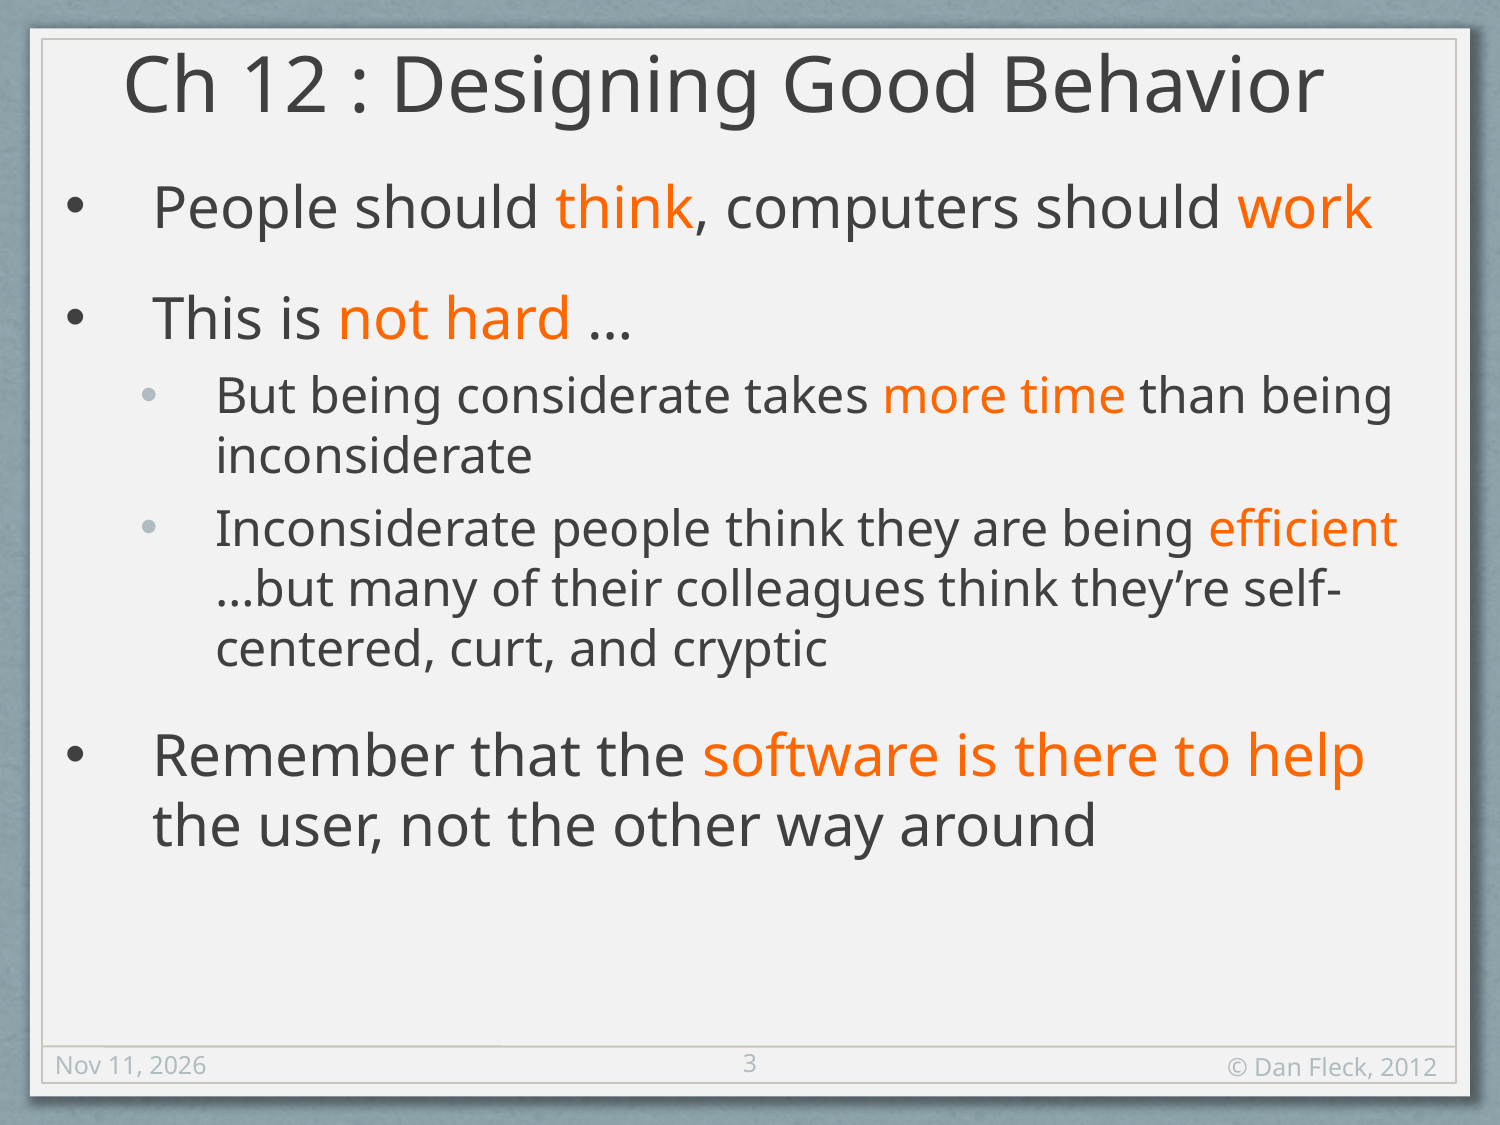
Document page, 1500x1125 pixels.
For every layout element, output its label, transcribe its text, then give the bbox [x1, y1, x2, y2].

footer © Dan Fleck, 2012 [977, 1045, 1453, 1088]
slide_number 3 [687, 1042, 813, 1088]
slide_number 24-Oct-12 [39, 1045, 390, 1088]
title Ch 12 : Designing Good Behavior [0, 0, 1450, 163]
list People should think, computers should work This is not hard … But being considerate takes more time than being inconsiderate Inconsiderate people think they are being efficient …but many of their colleagues think they’re self-centered, curt, and cryptic Remember that the software is there to help the user, not the other way around [50, 162, 1450, 1025]
